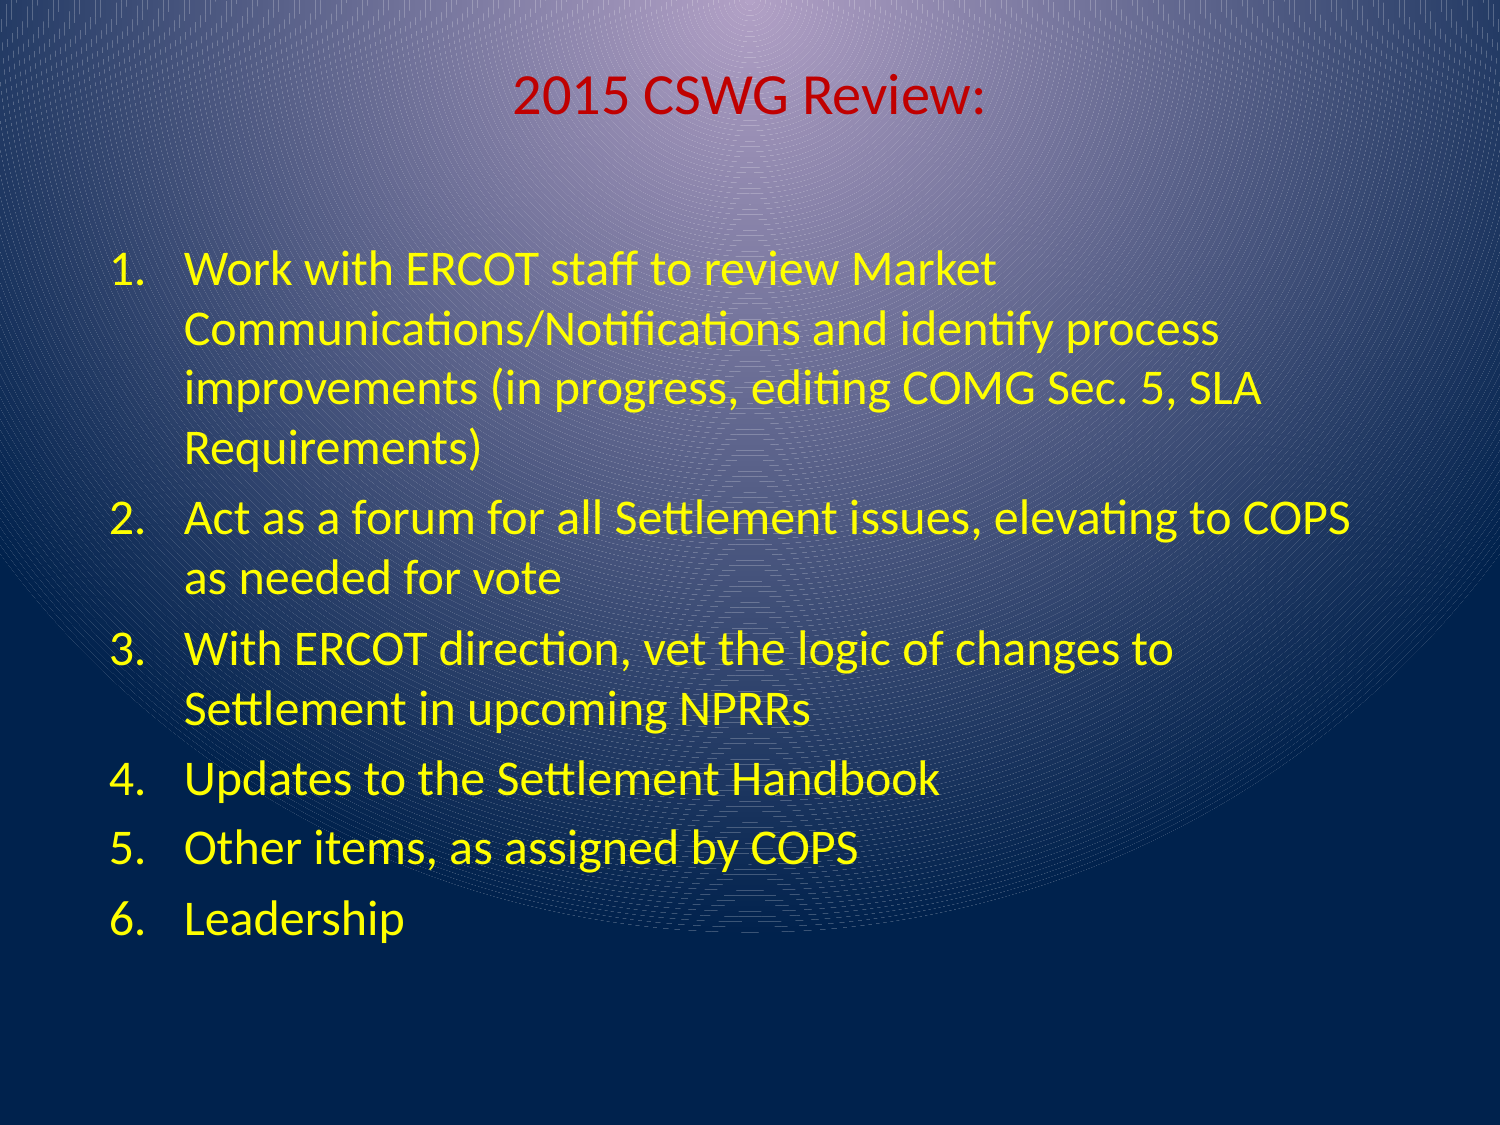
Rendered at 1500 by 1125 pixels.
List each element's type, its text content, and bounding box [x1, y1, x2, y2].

title 2015 CSWG Review: [0, 0, 1500, 113]
list Work with ERCOT staff to review Market Communications/Notifications and identify process improvements (in progress, editing COMG Sec. 5, SLA Requirements) Act as a forum for all Settlement issues, elevating to COPS as needed for vote With ERCOT direction, vet the logic of changes to Settlement in upcoming NPRRs Updates to the Settlement Handbook Other items, as assigned by COPS Leadership [75, 137, 1400, 1013]
